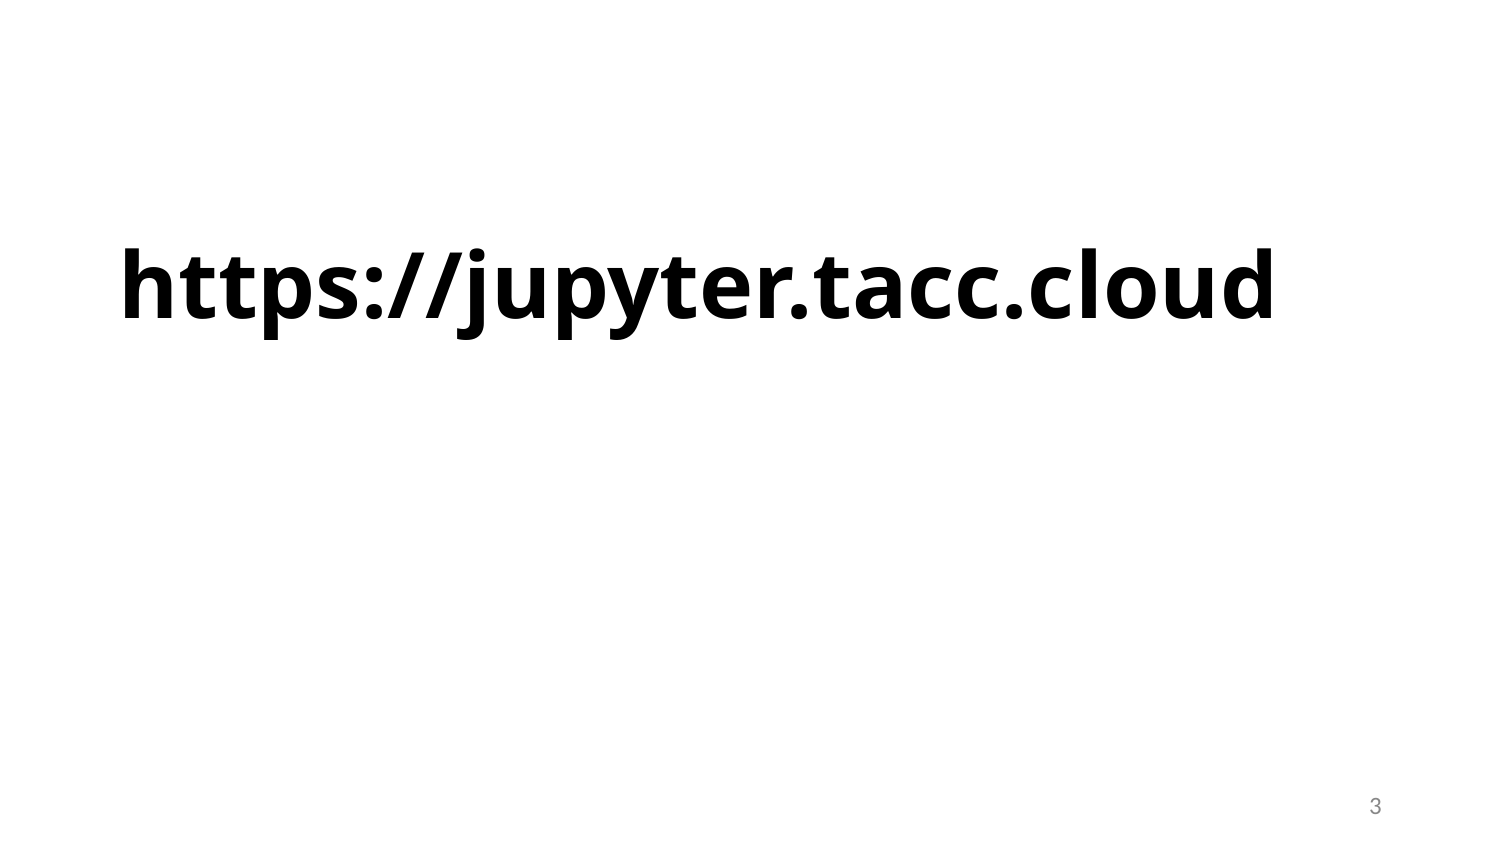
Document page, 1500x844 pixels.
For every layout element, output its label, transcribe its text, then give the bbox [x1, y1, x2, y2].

slide_number ‹#› [1300, 782, 1397, 827]
list https://jupyter.tacc.cloud [103, 224, 1397, 760]
